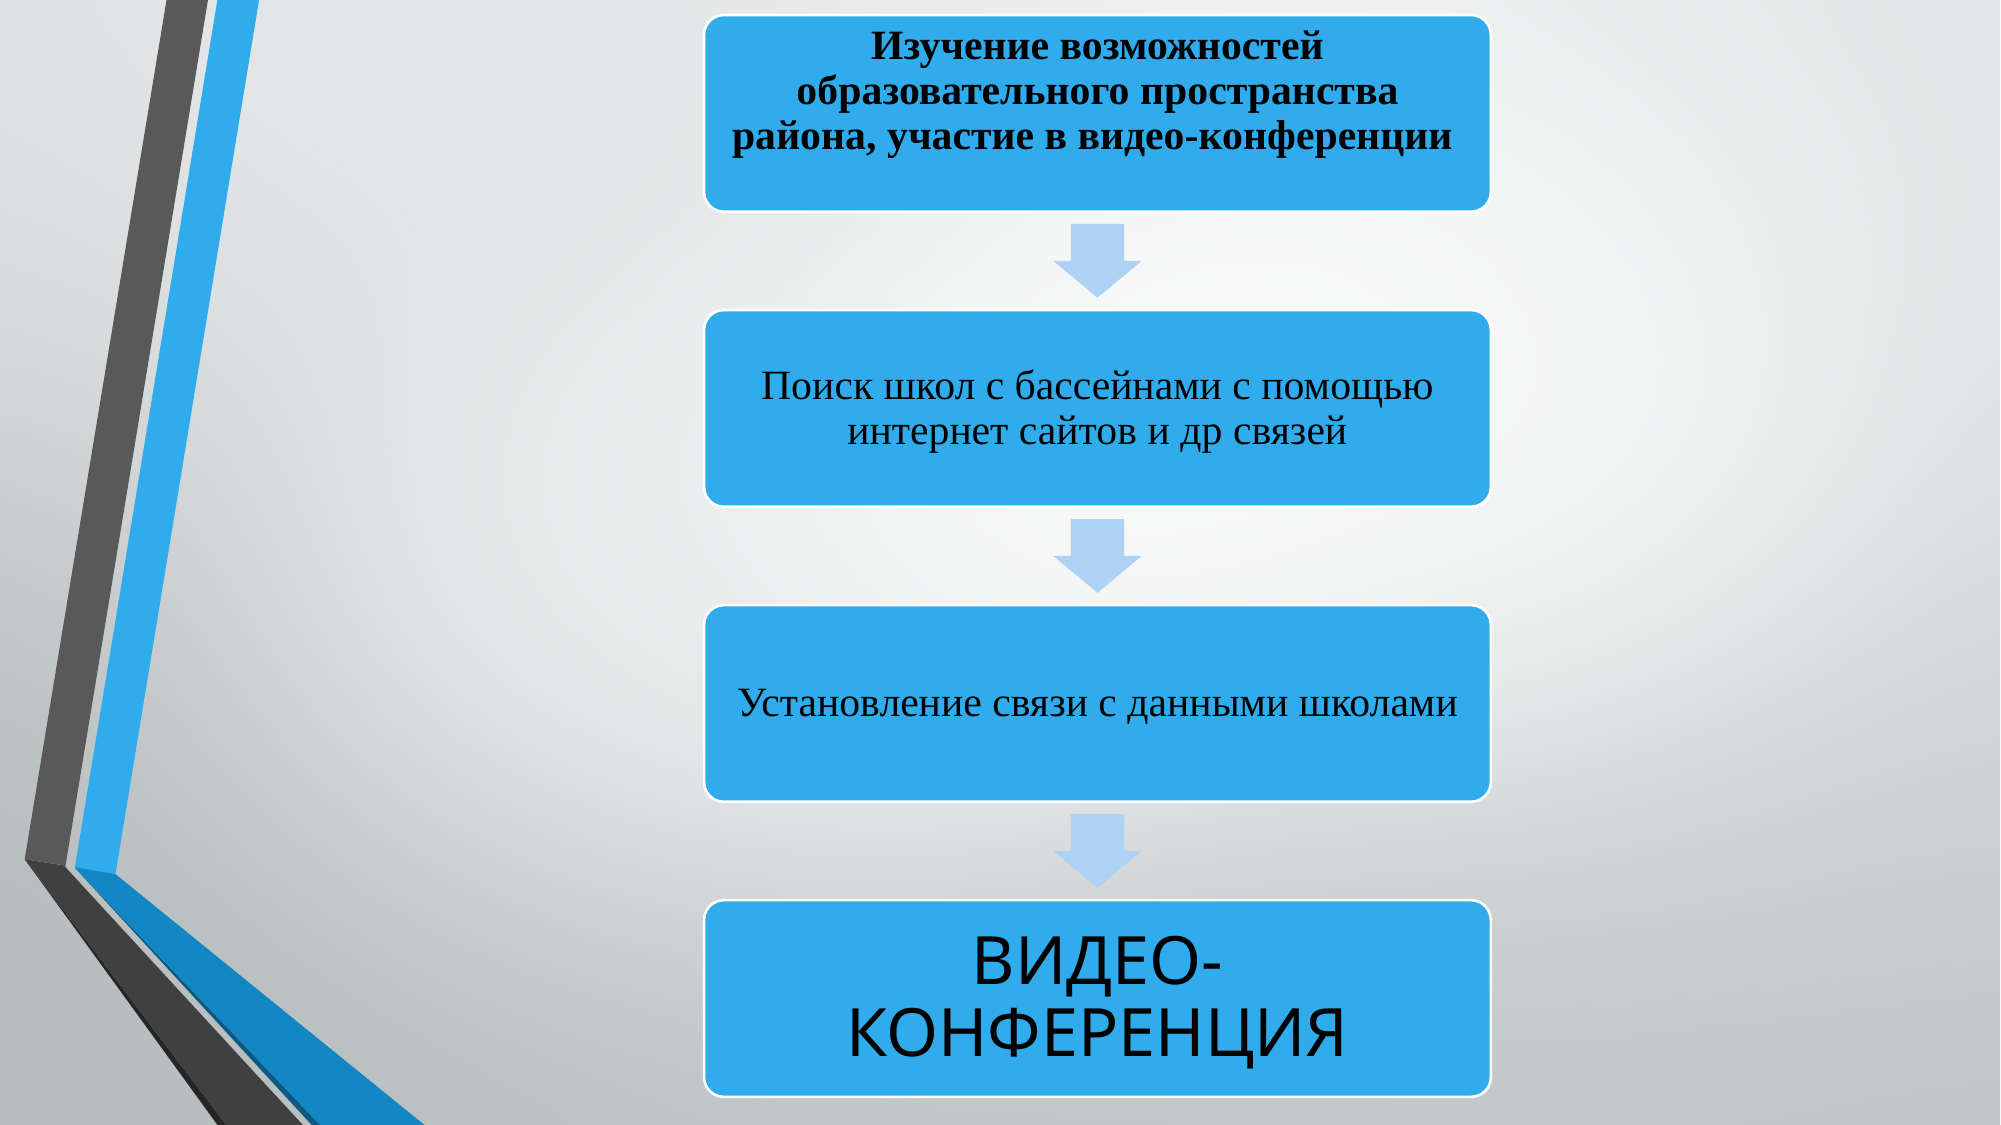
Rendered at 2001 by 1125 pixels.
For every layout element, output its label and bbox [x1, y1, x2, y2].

text_box [188, 13, 2000, 1099]
